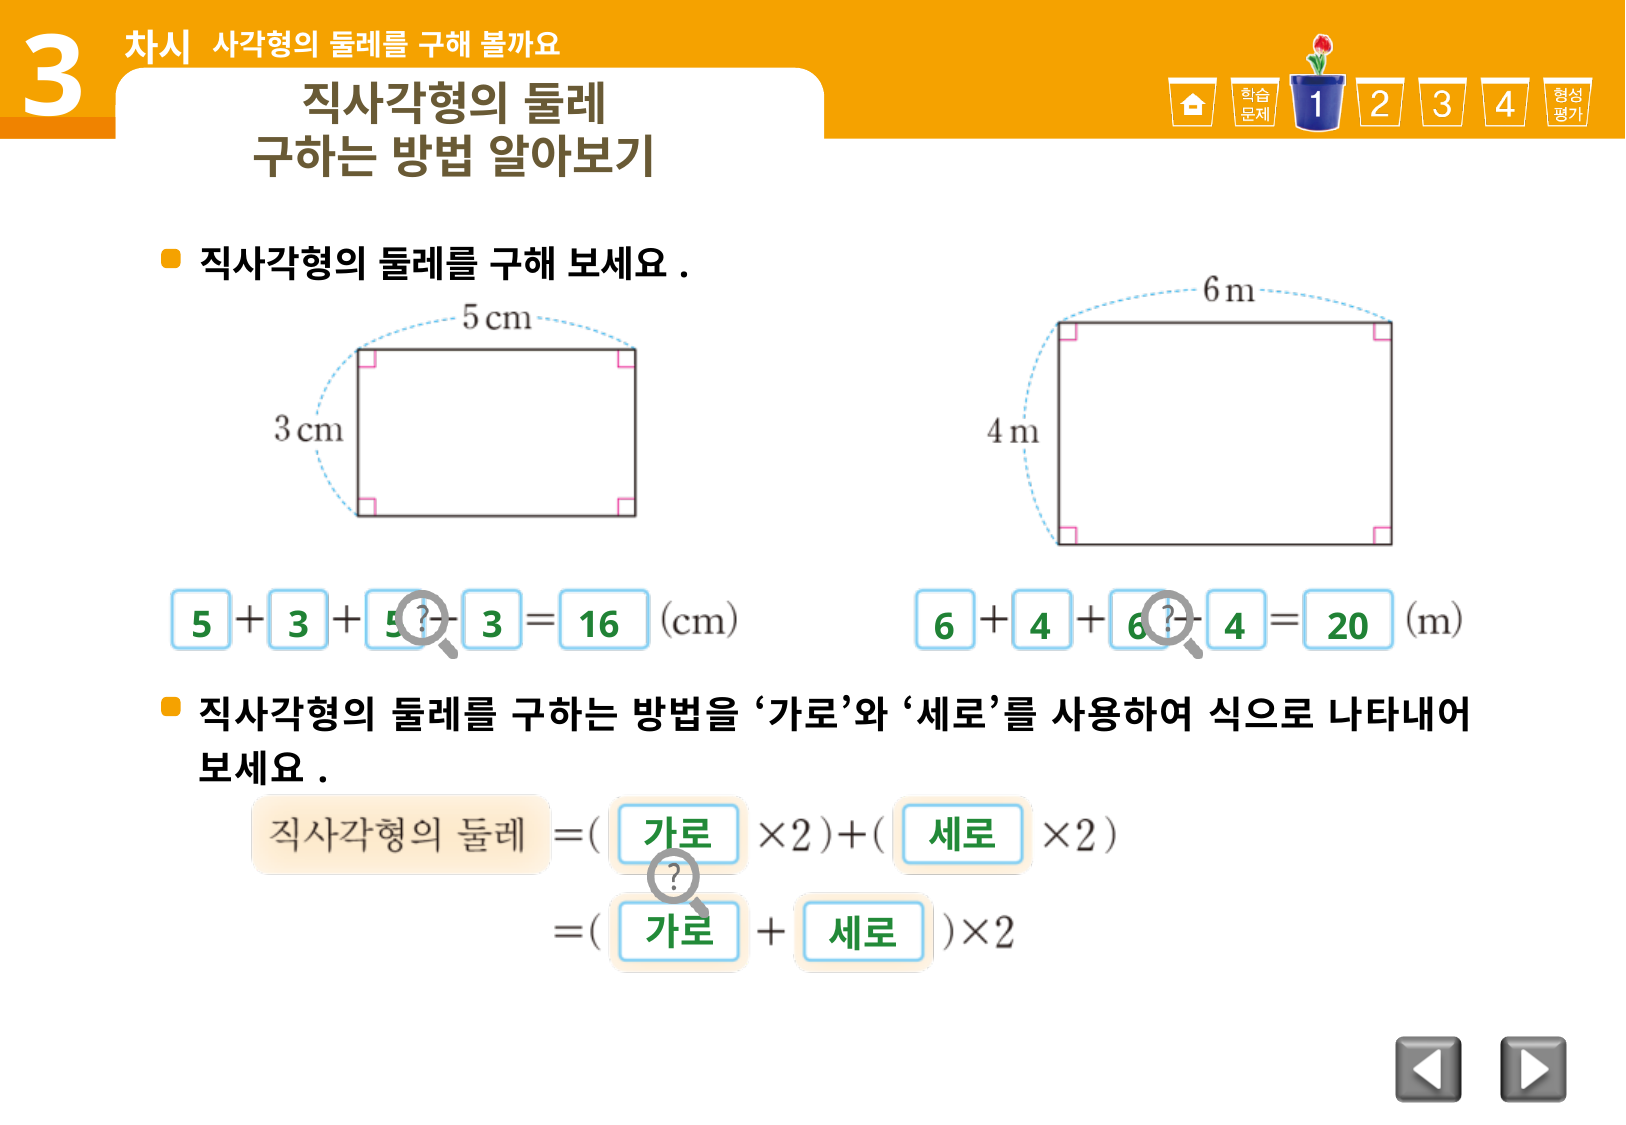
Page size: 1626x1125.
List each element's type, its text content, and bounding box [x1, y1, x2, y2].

picture [1499, 1034, 1569, 1105]
picture [147, 261, 1488, 671]
picture [235, 780, 1158, 986]
picture [1141, 0, 1625, 153]
text_box 직사각형의 둘레 구하는 방법 알아보기 [113, 78, 795, 172]
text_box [160, 677, 1490, 828]
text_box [160, 227, 1423, 259]
picture [1392, 1034, 1463, 1105]
